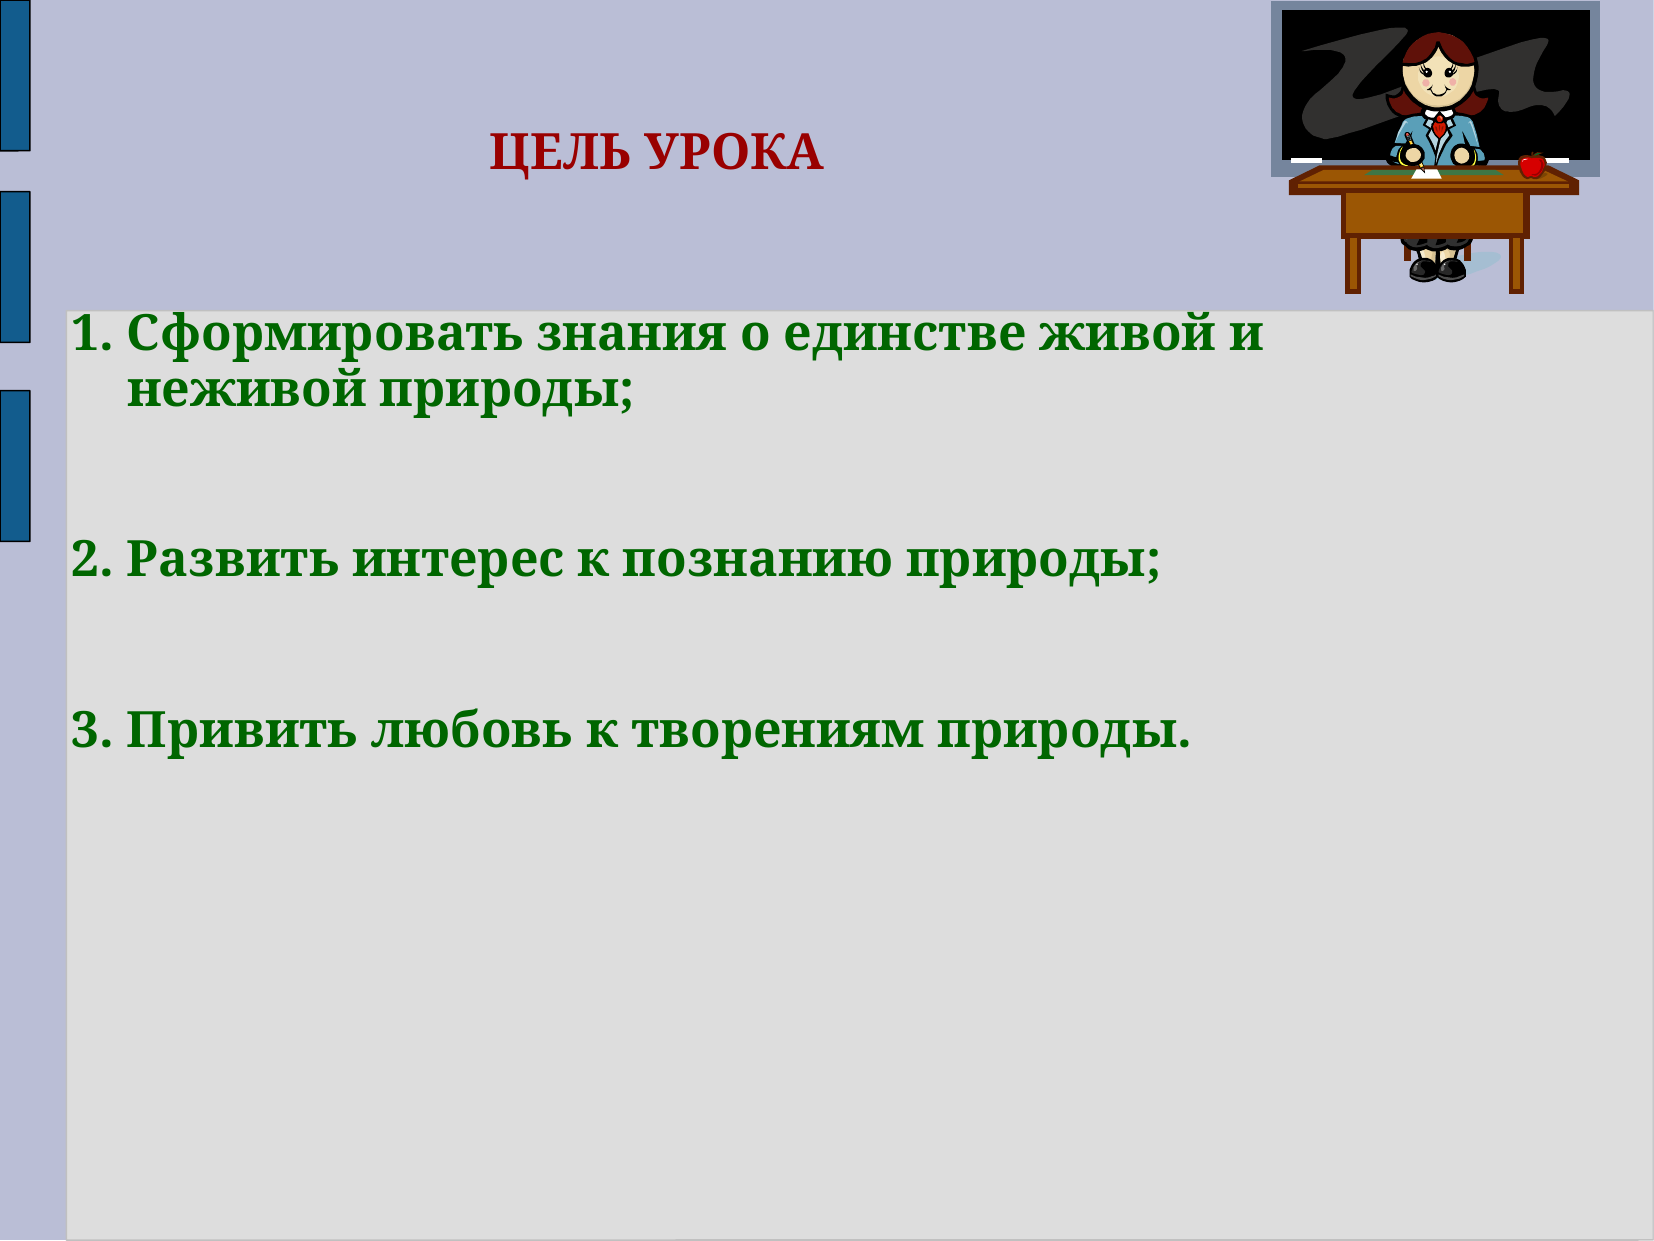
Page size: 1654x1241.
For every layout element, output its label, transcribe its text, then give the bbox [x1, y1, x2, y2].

picture [1269, 0, 1602, 296]
list 1. Сформировать знания о единстве живой и неживой природы; 2. Развить интерес к познанию природы; 3. Привить любовь к творениям природы. [70, 300, 1477, 1094]
title ЦЕЛЬ УРОКА [82, 49, 1232, 257]
